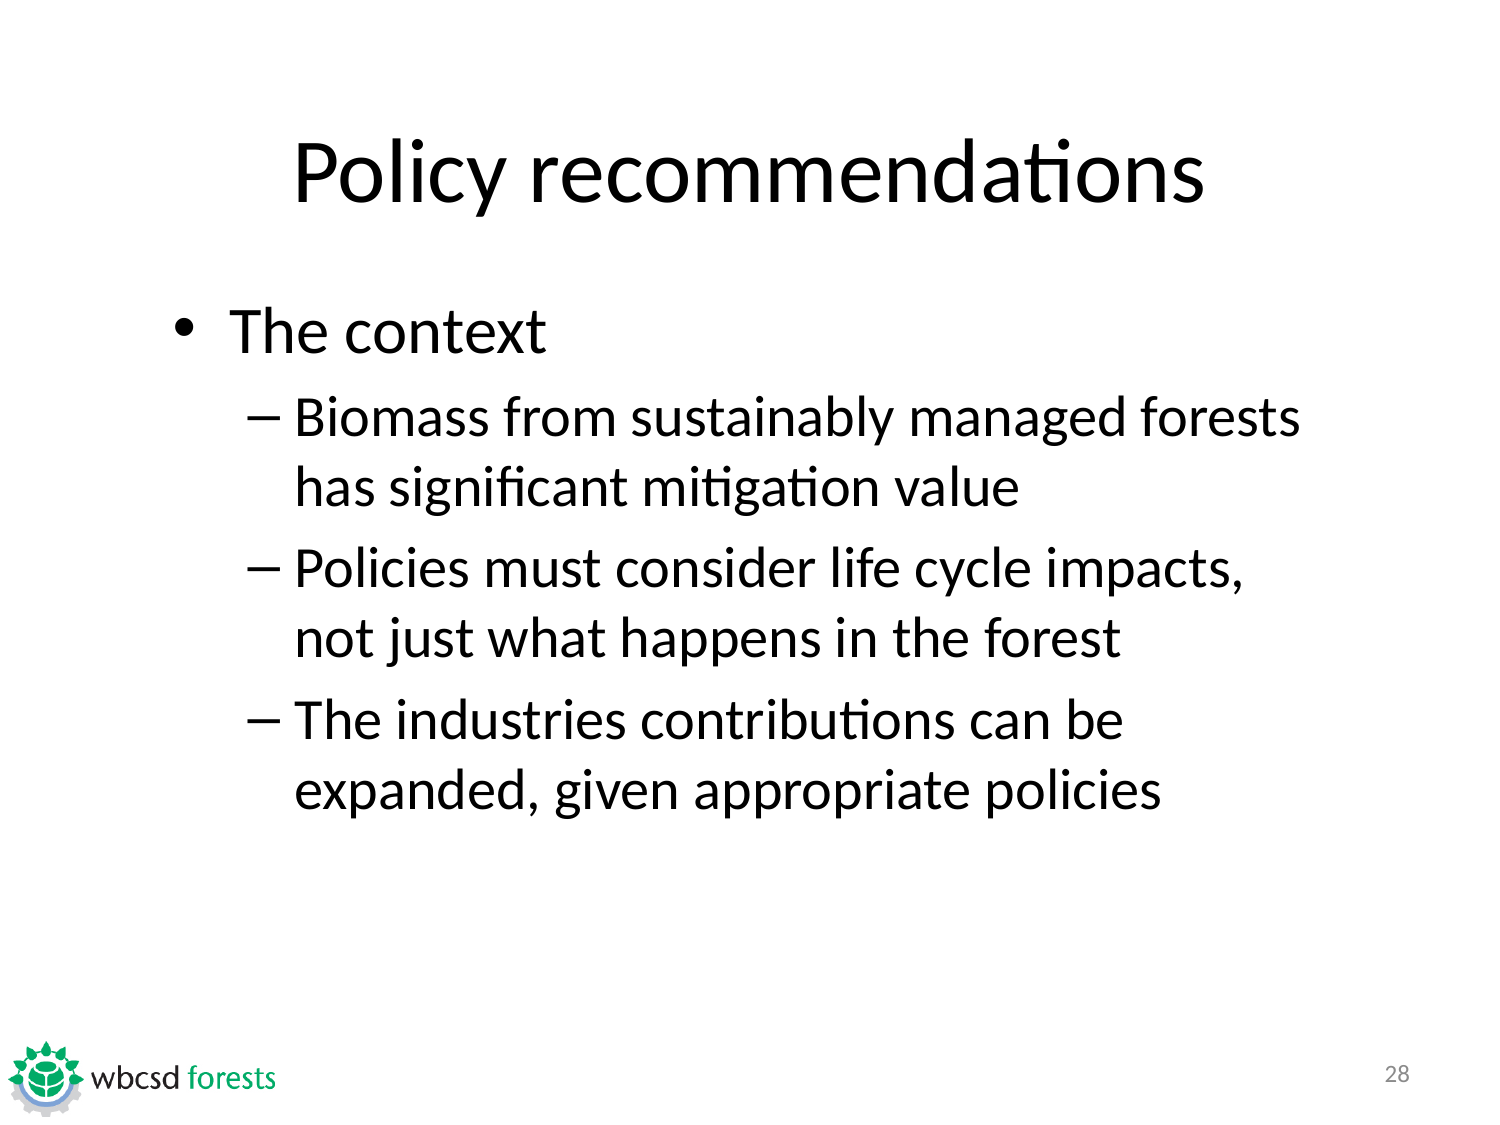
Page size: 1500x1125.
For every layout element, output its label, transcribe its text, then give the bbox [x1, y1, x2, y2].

title Policy recommendations [75, 72, 1425, 261]
list The context Biomass from sustainably managed forests has significant mitigation value Policies must consider life cycle impacts, not just what happens in the forest The industries contributions can be expanded, given appropriate policies [157, 278, 1325, 891]
picture [8, 1041, 275, 1117]
